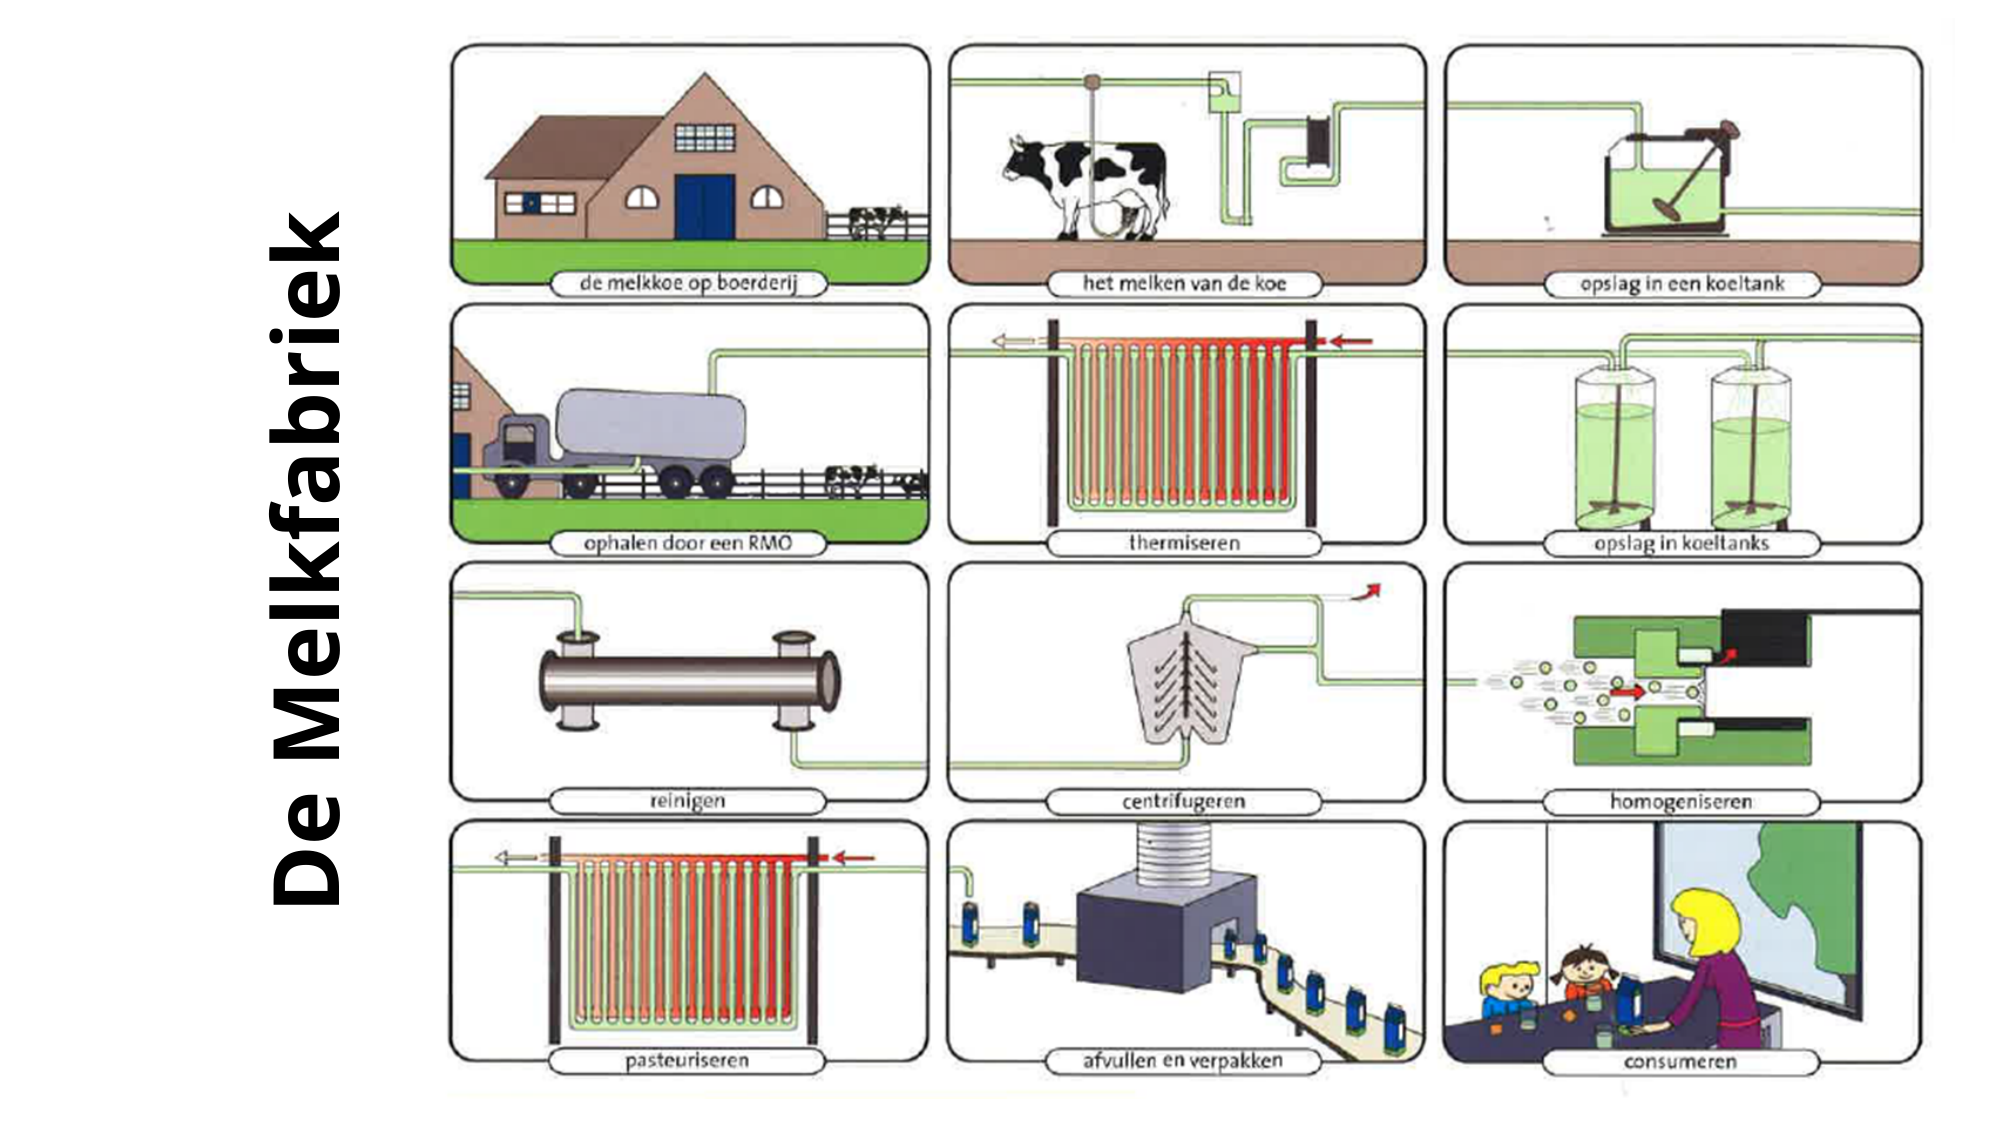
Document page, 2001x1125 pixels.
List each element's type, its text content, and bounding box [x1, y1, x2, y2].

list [418, 18, 1955, 1099]
title De Melkfabriek [201, 78, 418, 1047]
